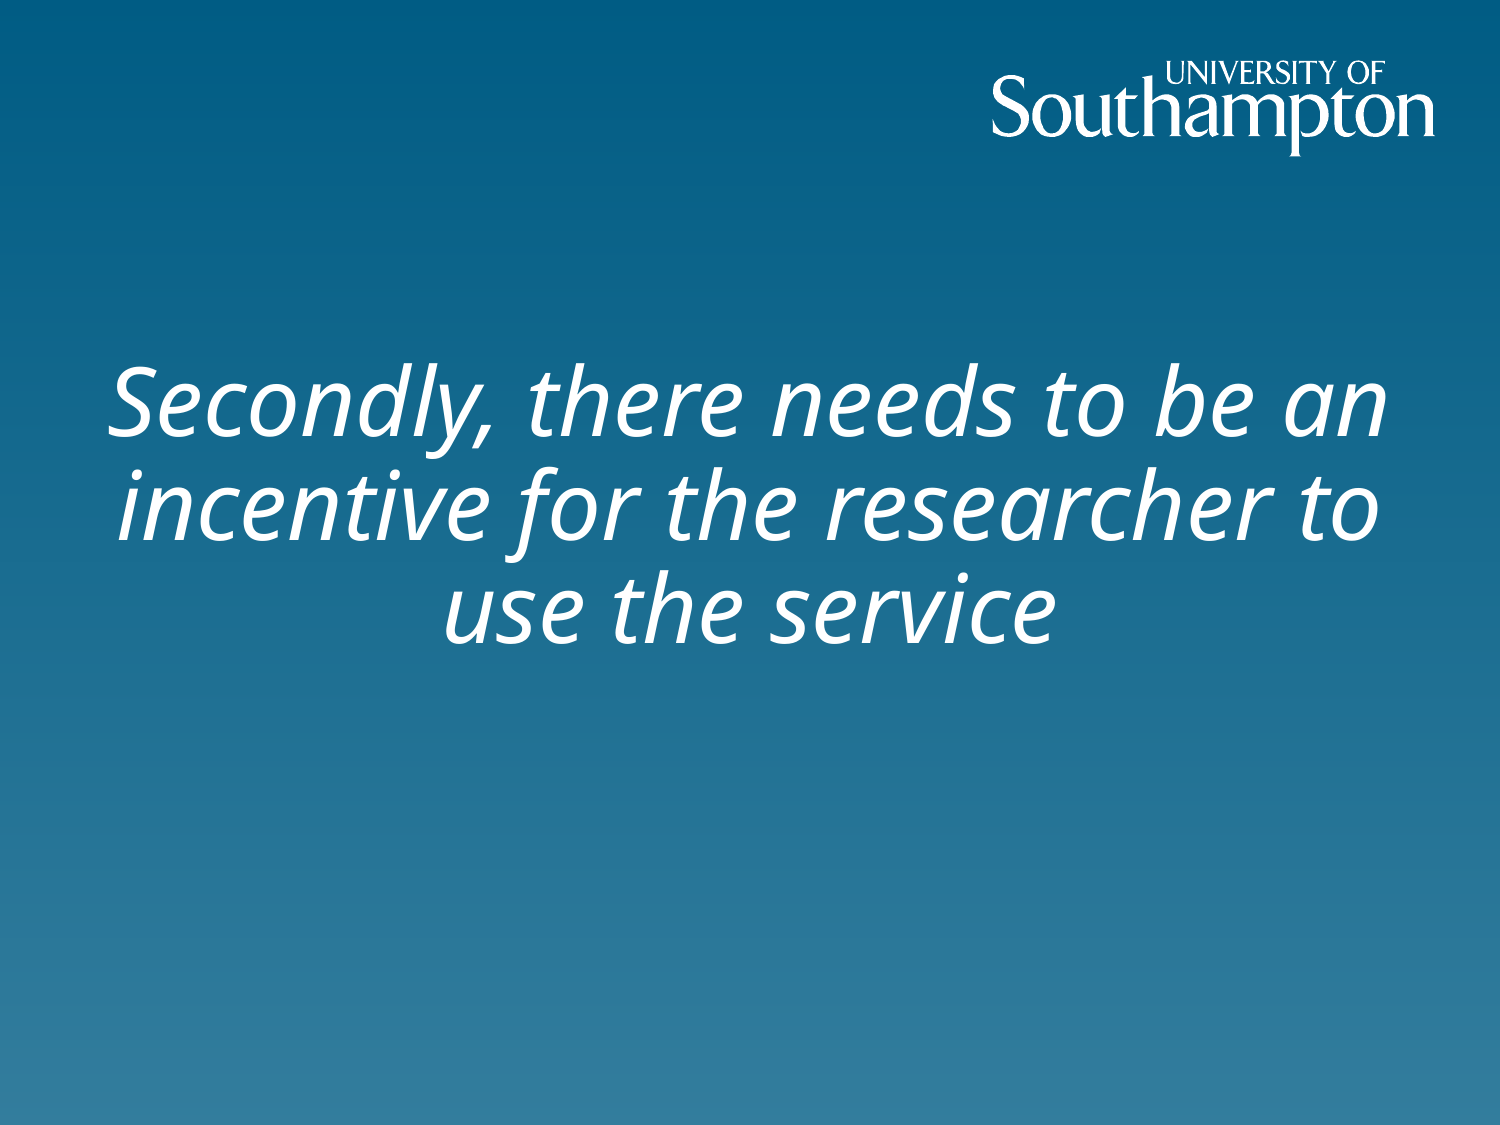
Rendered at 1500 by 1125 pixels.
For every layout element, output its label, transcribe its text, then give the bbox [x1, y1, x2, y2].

title Secondly, there needs to be an incentive for the researcher to use the service [58, 353, 1442, 713]
